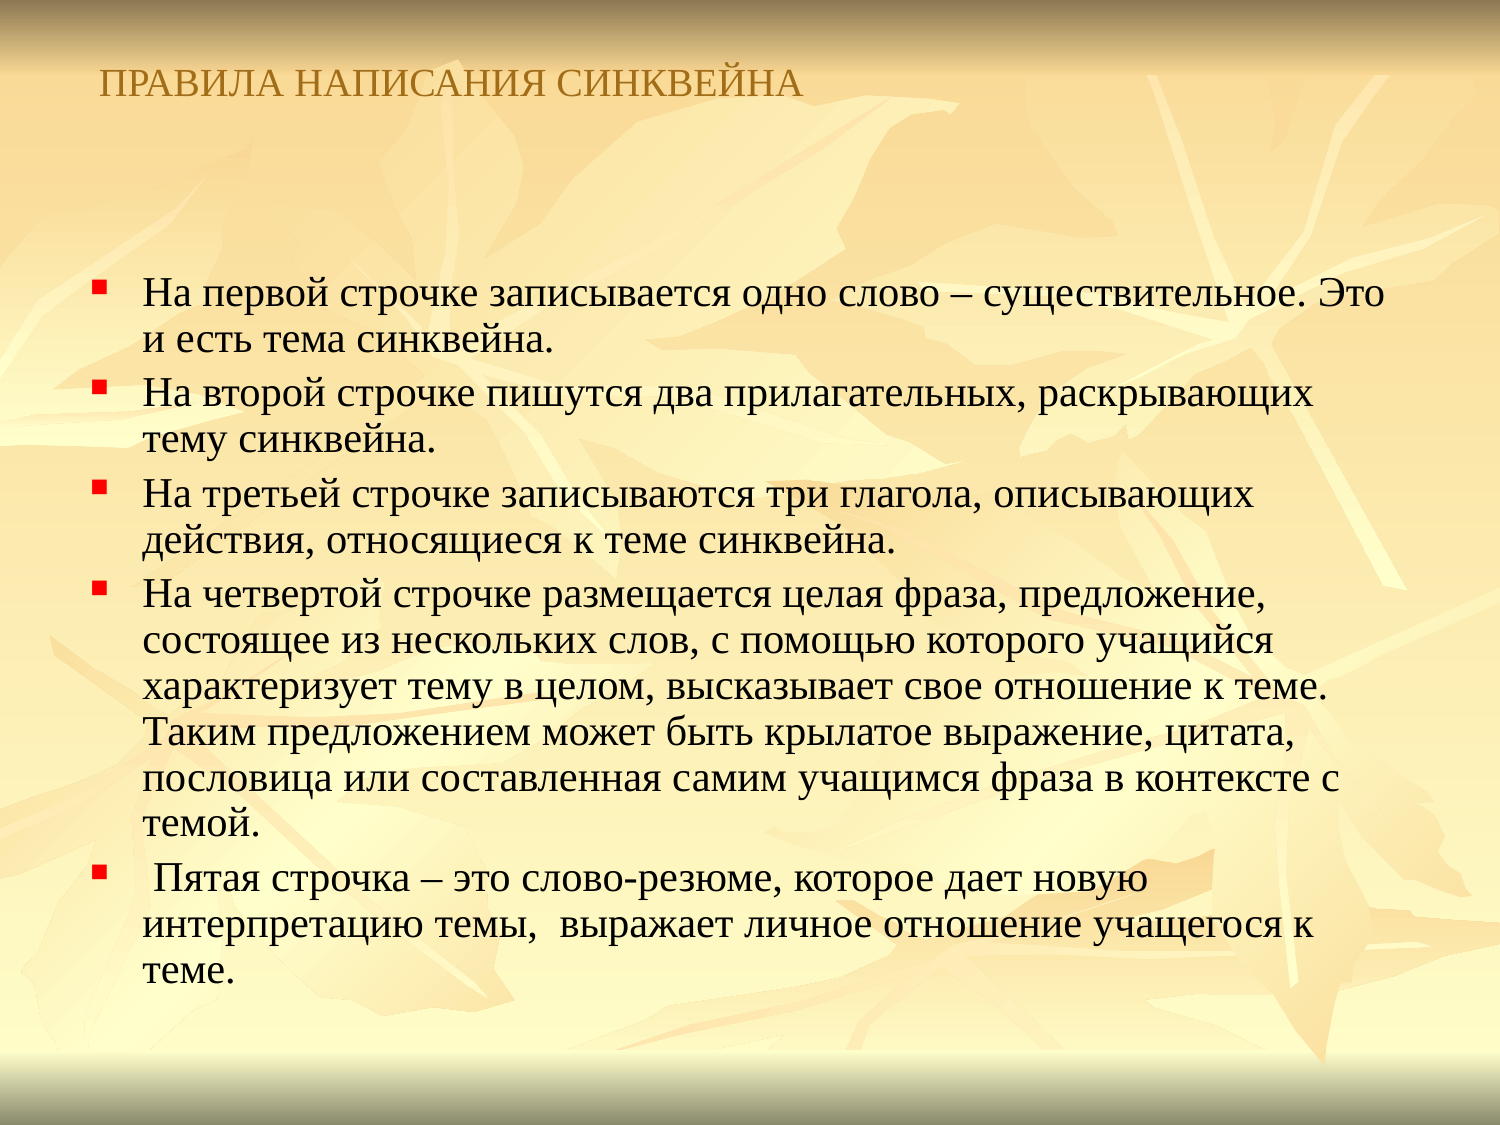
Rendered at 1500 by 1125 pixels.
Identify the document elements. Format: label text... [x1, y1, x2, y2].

title Правила написания синквейна [73, 1, 1499, 160]
list На первой строчке записывается одно слово – существительное. Это и есть тема синквейна. На второй строчке пишутся два прилагательных, раскрывающих тему синквейна. На третьей строчке записываются три глагола, описывающих действия, относящиеся к теме синквейна. На четвертой строчке размещается целая фраза, предложение, состоящее из нескольких слов, с помощью которого учащийся характеризует тему в целом, высказывает свое отношение к теме. Таким предложением может быть крылатое выражение, цитата, пословица или составленная самим учащимся фраза в контексте с темой. Пятая строчка – это слово-резюме, которое дает новую интерпретацию темы, выражает личное отношение учащегося к теме. [75, 262, 1425, 1006]
text_box [570, 532, 630, 592]
